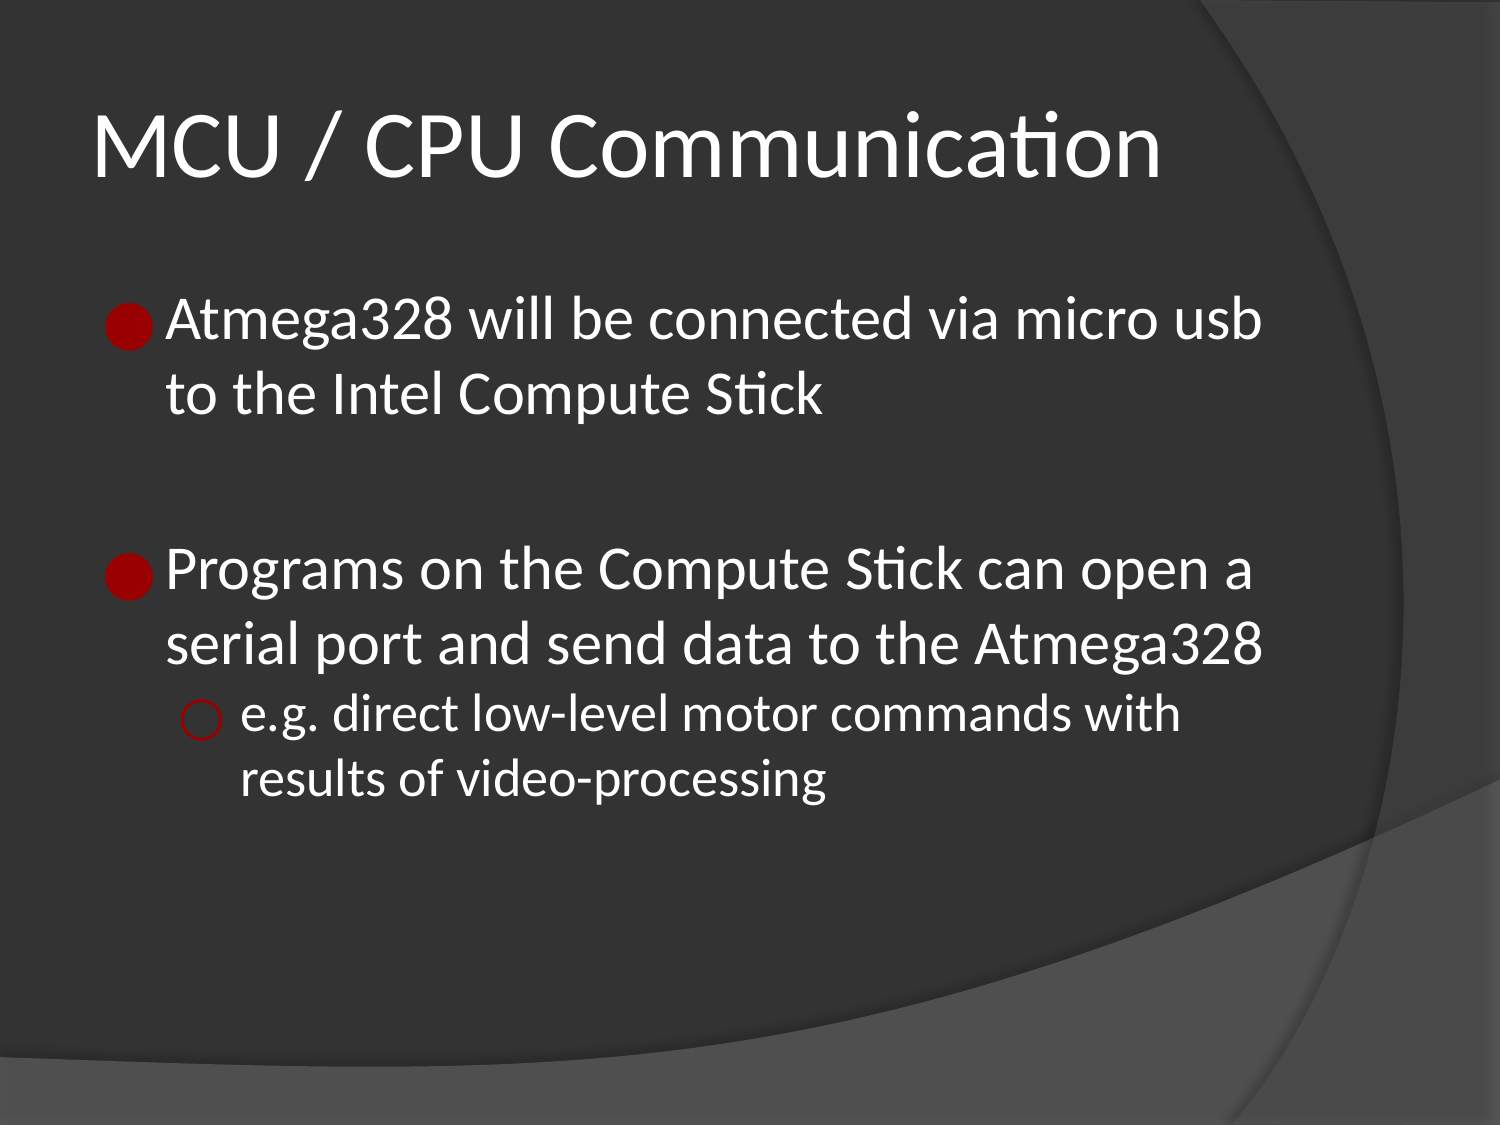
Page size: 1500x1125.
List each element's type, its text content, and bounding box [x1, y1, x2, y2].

title MCU / CPU Communication [75, 45, 1300, 233]
list Atmega328 will be connected via micro usb to the Intel Compute Stick Programs on the Compute Stick can open a serial port and send data to the Atmega328 e.g. direct low-level motor commands with results of video-processing [75, 262, 1300, 1005]
